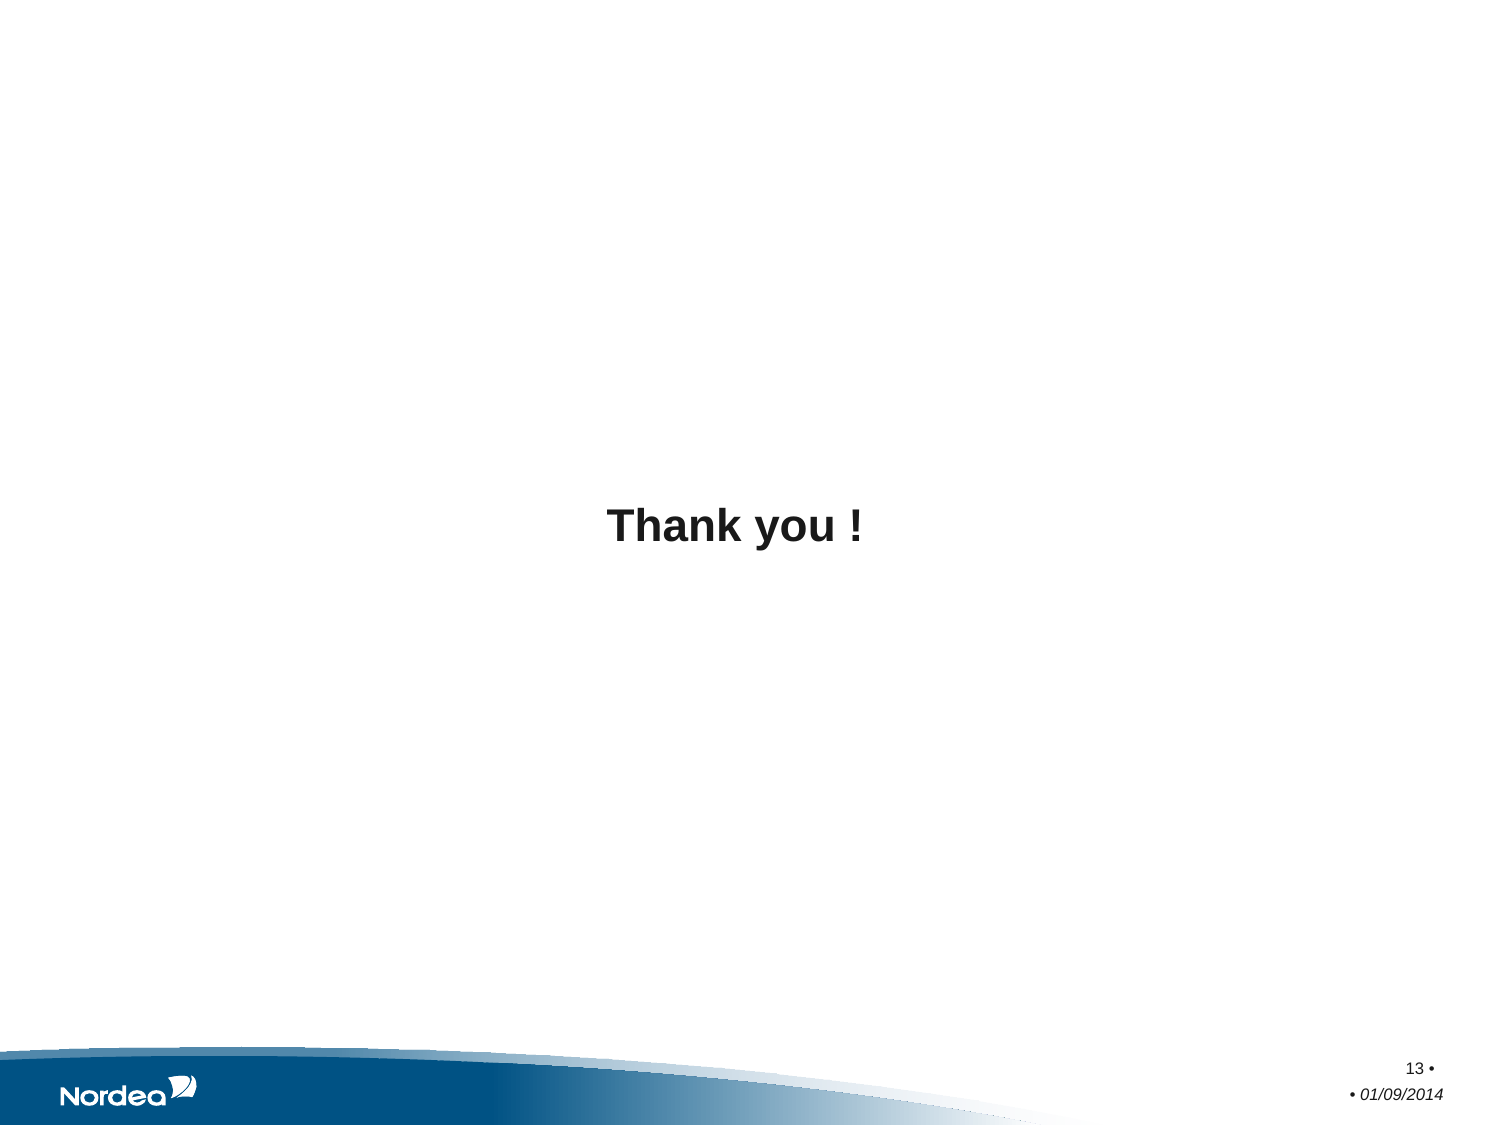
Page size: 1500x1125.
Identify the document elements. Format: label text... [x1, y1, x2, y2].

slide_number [1089, 1083, 1444, 1104]
slide_number 13 • [1402, 1058, 1435, 1079]
title Thank you ! [41, 454, 1430, 551]
